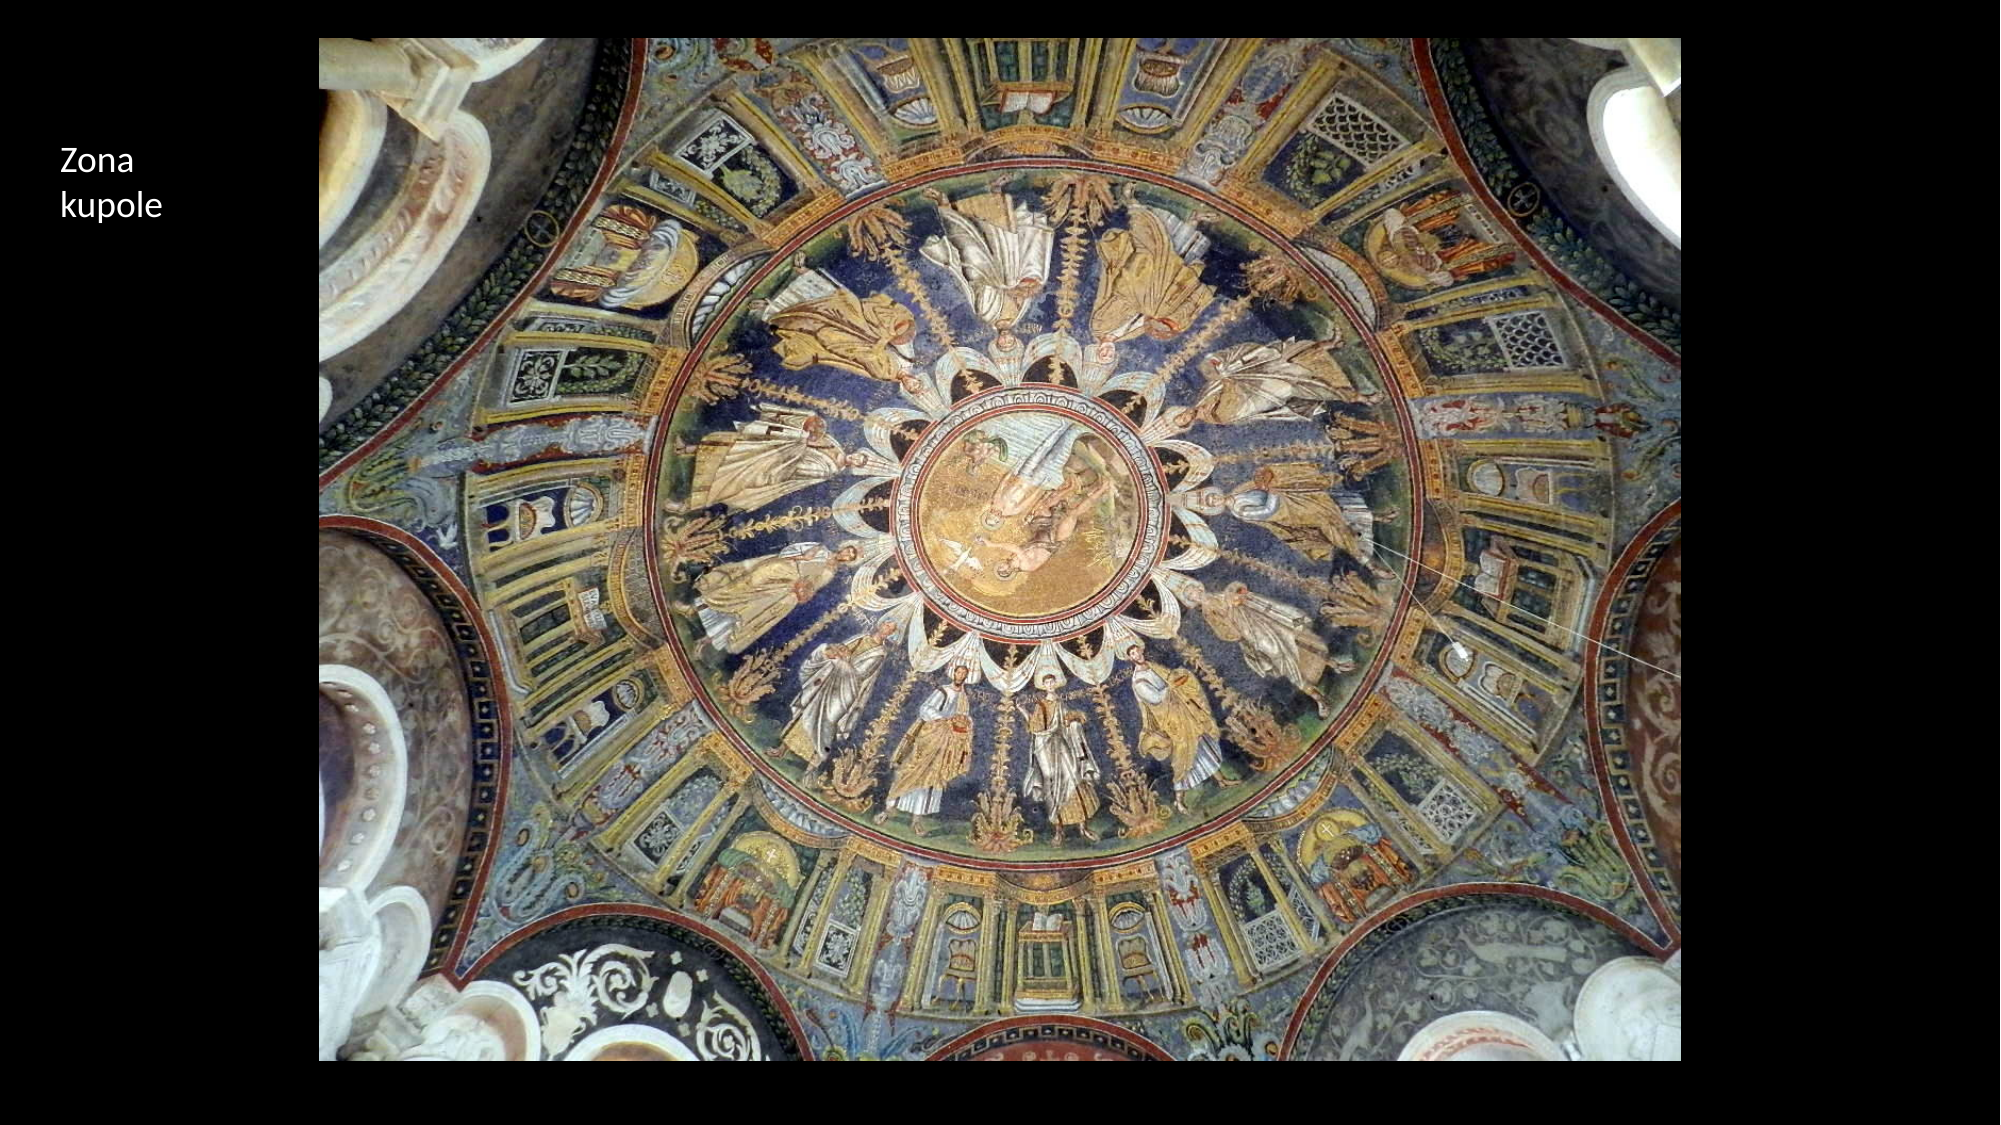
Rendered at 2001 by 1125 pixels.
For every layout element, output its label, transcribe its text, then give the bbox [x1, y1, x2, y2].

text_box Zona kupole [45, 127, 203, 233]
picture [318, 38, 1681, 1061]
